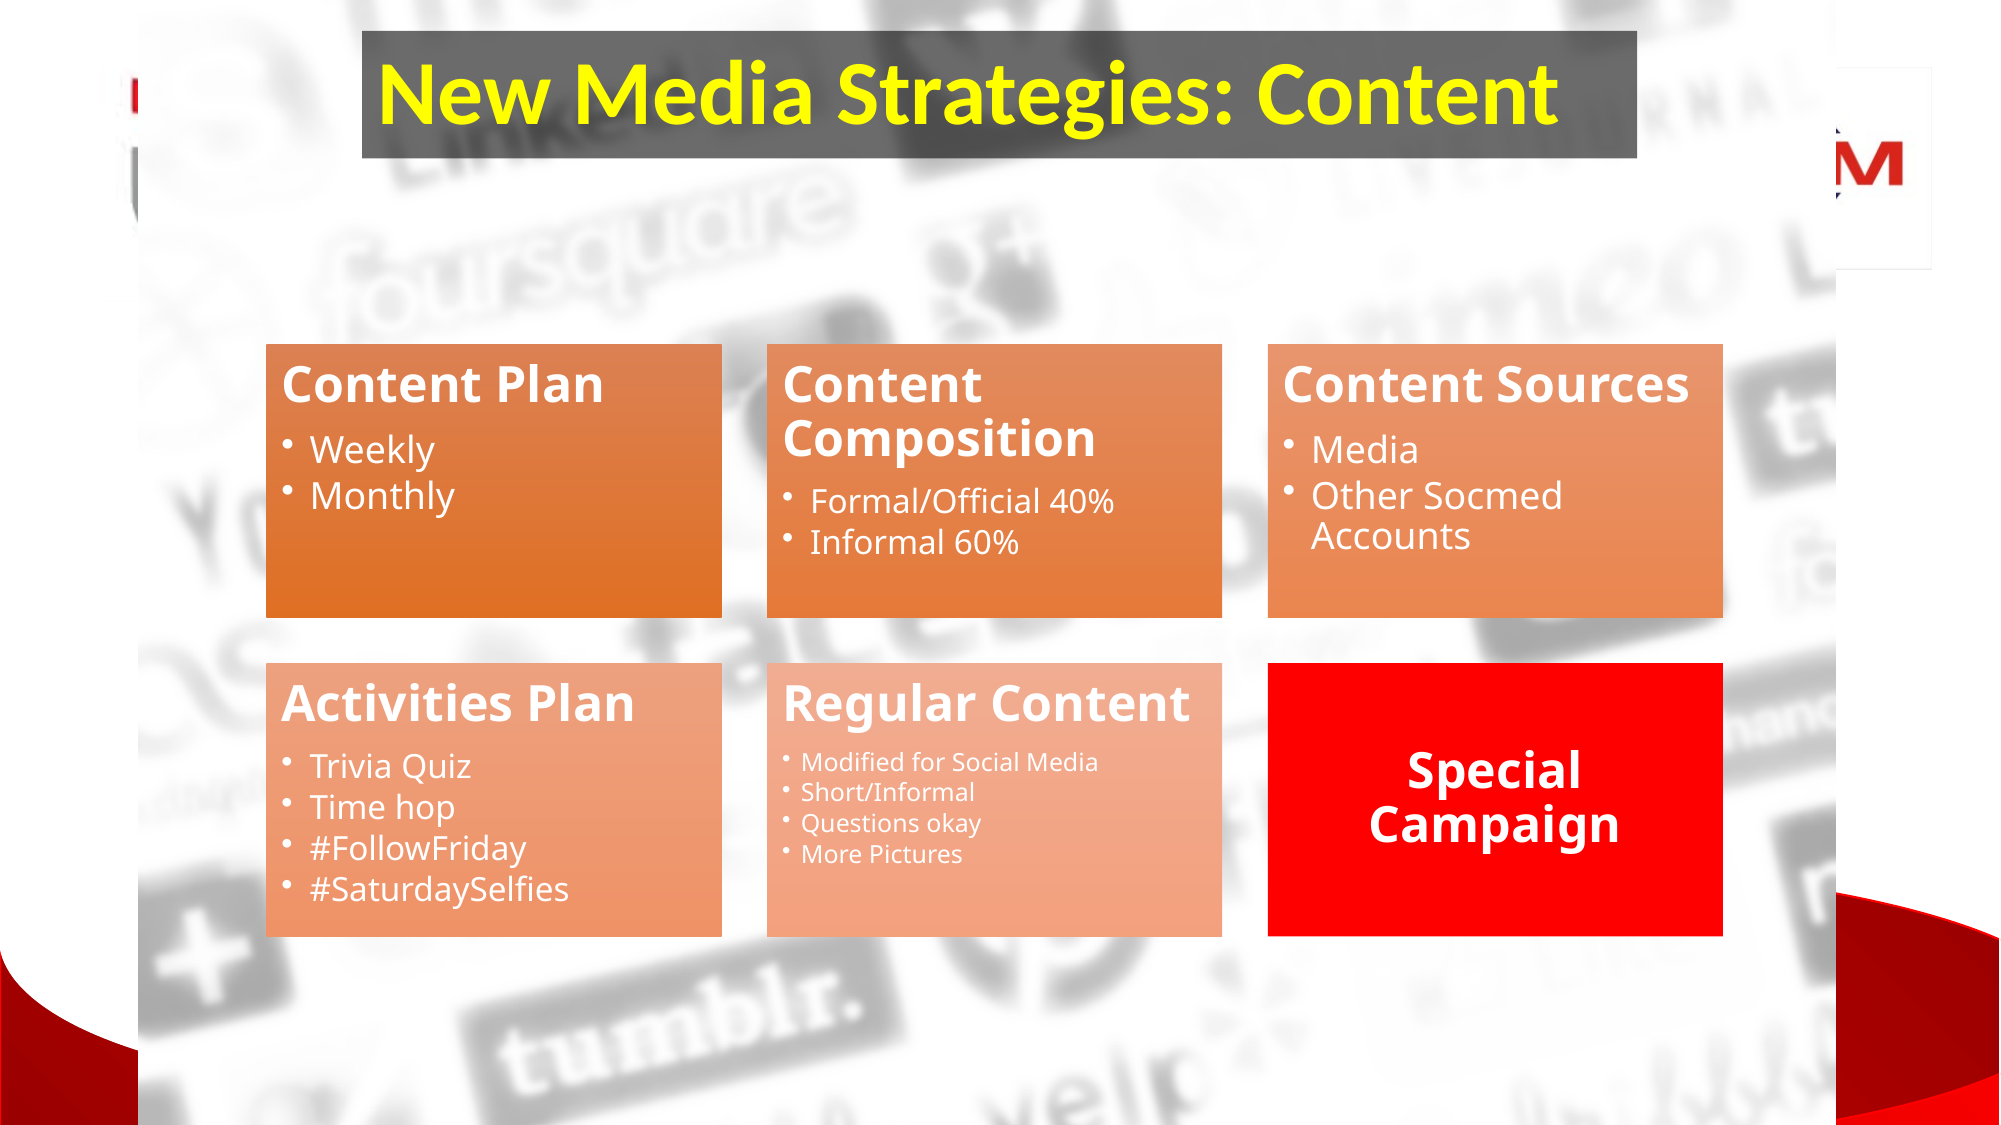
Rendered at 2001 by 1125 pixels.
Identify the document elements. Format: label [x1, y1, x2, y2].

picture [1836, 67, 1932, 270]
picture [100, 0, 1835, 1125]
list [266, 190, 1723, 1091]
